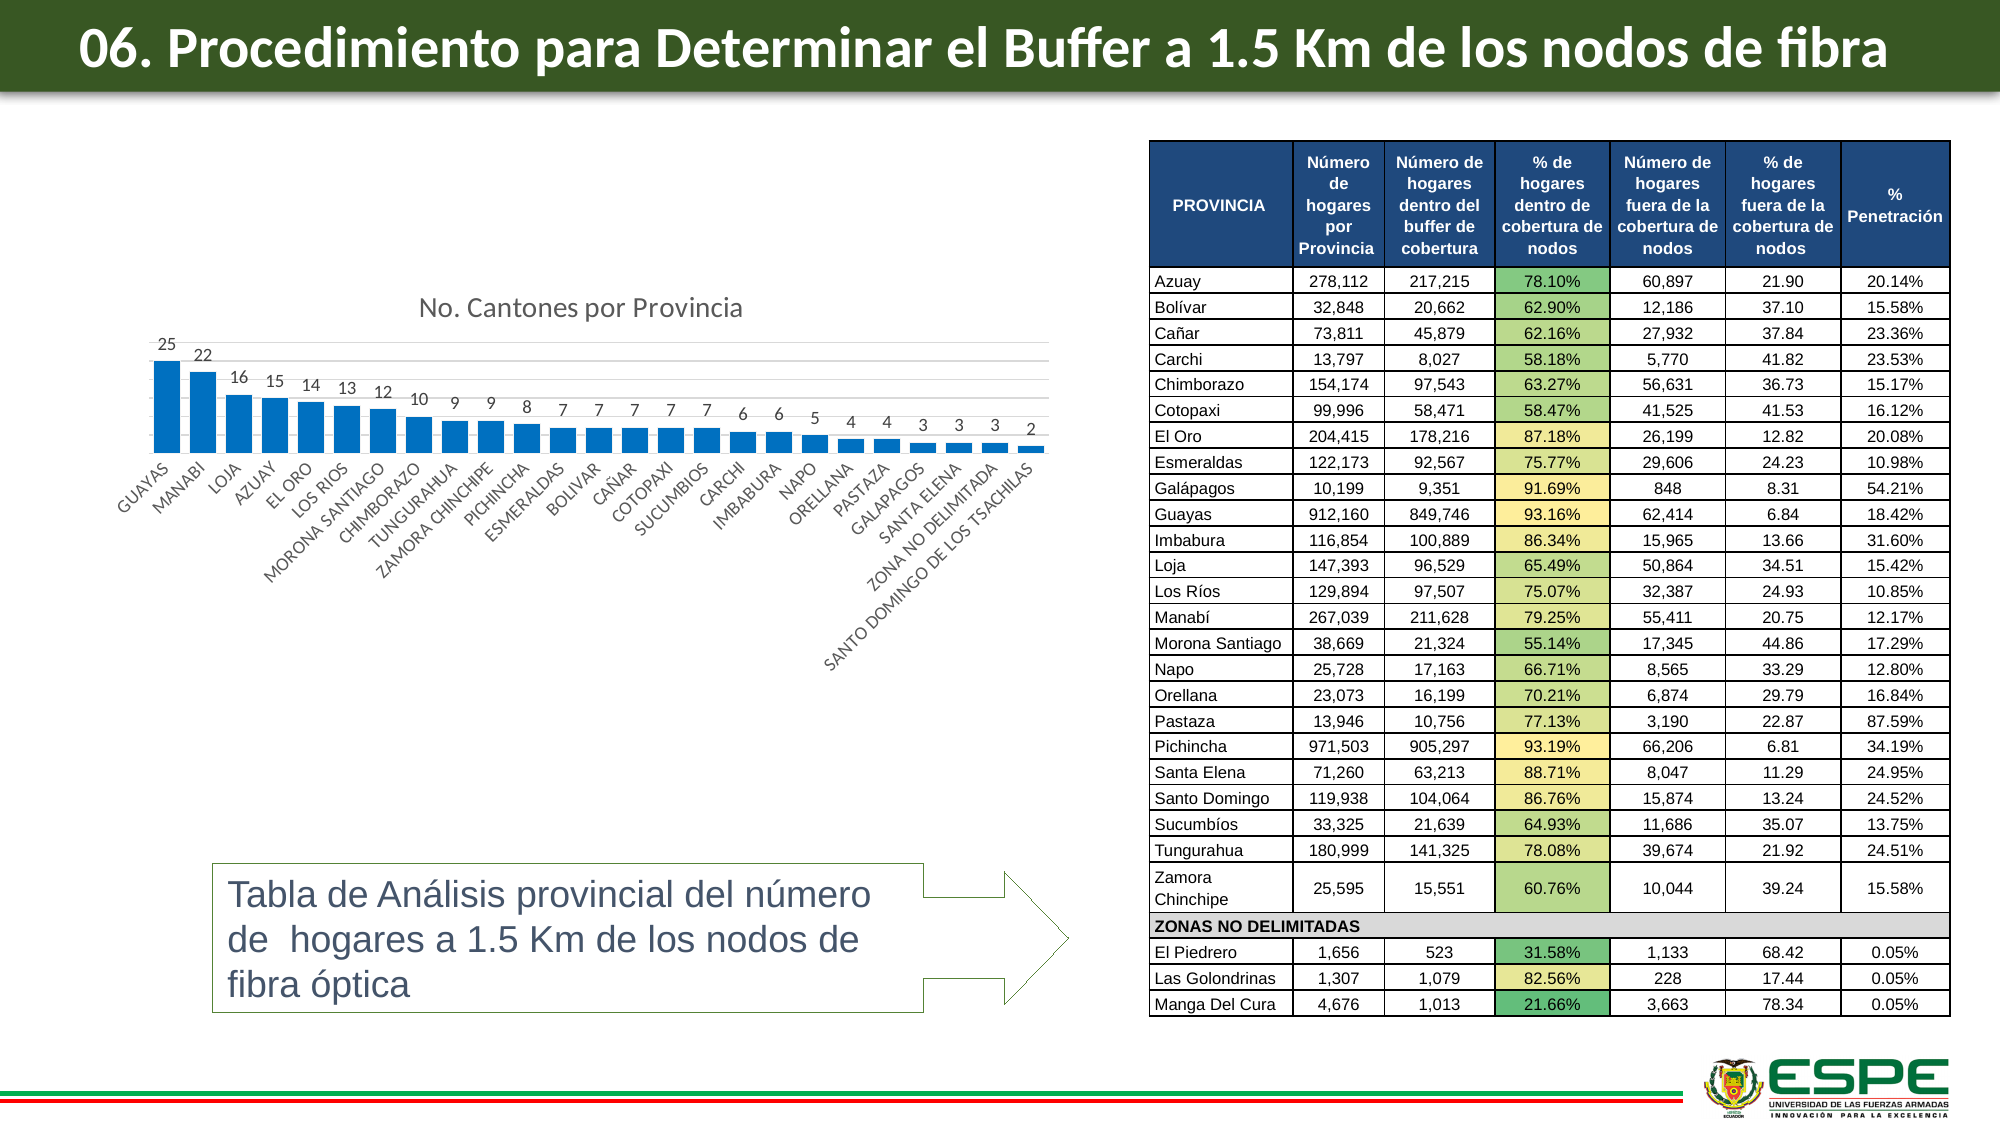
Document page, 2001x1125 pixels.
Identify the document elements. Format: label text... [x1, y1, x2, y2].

table_cell Las Golondrinas [1150, 965, 1292, 989]
table_cell 10,044 [1611, 863, 1725, 912]
table_header Número de hogares fuera de la cobertura de nodos [1611, 142, 1725, 266]
table_cell 58,471 [1385, 397, 1494, 421]
table_cell 0.05% [1842, 939, 1949, 963]
table_cell 21,324 [1385, 630, 1494, 654]
table_cell 3,663 [1611, 991, 1725, 1015]
table_cell 6.84 [1726, 501, 1840, 525]
table_cell Carchi [1150, 346, 1292, 370]
table_cell Sucumbíos [1150, 811, 1292, 835]
table_cell Napo [1150, 656, 1292, 680]
table_cell 78.34 [1726, 991, 1840, 1015]
table_cell 82.56% [1496, 965, 1609, 989]
table_cell 56,631 [1611, 372, 1725, 396]
table_cell 267,039 [1294, 604, 1384, 628]
table_cell 6.81 [1726, 734, 1840, 758]
table_cell 66,206 [1611, 734, 1725, 758]
table_cell 37.84 [1726, 320, 1840, 344]
table_cell 17.29% [1842, 630, 1949, 654]
table_cell 86.76% [1496, 785, 1609, 809]
table_cell 93.16% [1496, 501, 1609, 525]
table_cell 78.08% [1496, 837, 1609, 861]
table_cell 58.47% [1496, 397, 1609, 421]
table_cell Pichincha [1150, 734, 1292, 758]
table_cell 41.53 [1726, 397, 1840, 421]
table_cell 141,325 [1385, 837, 1494, 861]
table_cell 11,686 [1611, 811, 1725, 835]
table_cell 36.73 [1726, 372, 1840, 396]
table_header Número de hogares por Provincia [1294, 142, 1384, 266]
table_cell 97,543 [1385, 372, 1494, 396]
table_cell 99,996 [1294, 397, 1384, 421]
table_cell 13,797 [1294, 346, 1384, 370]
table_cell 87.59% [1842, 708, 1949, 732]
table_cell 10.98% [1842, 449, 1949, 473]
table_cell Galápagos [1150, 475, 1292, 499]
table_cell 20.14% [1842, 268, 1949, 292]
table_cell 34.51 [1726, 553, 1840, 577]
table_cell 22.87 [1726, 708, 1840, 732]
table_cell 12.82 [1726, 423, 1840, 447]
table_cell 23.36% [1842, 320, 1949, 344]
table_cell 180,999 [1294, 837, 1384, 861]
table_cell 849,746 [1385, 501, 1494, 525]
table_cell 25,728 [1294, 656, 1384, 680]
table_cell 45,879 [1385, 320, 1494, 344]
table_cell 23.53% [1842, 346, 1949, 370]
table_cell Manga Del Cura [1150, 991, 1292, 1015]
table_header PROVINCIA [1150, 142, 1292, 266]
table_cell 278,112 [1294, 268, 1384, 292]
table_cell 10,756 [1385, 708, 1494, 732]
table_cell 16.84% [1842, 682, 1949, 706]
table_cell Manabí [1150, 604, 1292, 628]
table_cell 34.19% [1842, 734, 1949, 758]
table_cell Bolívar [1150, 294, 1292, 318]
table_cell 25,595 [1294, 863, 1384, 912]
table_header % Penetración [1842, 142, 1949, 266]
table_cell 1,656 [1294, 939, 1384, 963]
table_cell 41,525 [1611, 397, 1725, 421]
table_cell ZONAS NO DELIMITADAS [1150, 913, 1949, 937]
table_cell 16.12% [1842, 397, 1949, 421]
table_cell Tungurahua [1150, 837, 1292, 861]
table_cell 1,079 [1385, 965, 1494, 989]
table_cell 93.19% [1496, 734, 1609, 758]
table_cell 75.77% [1496, 449, 1609, 473]
table_cell 35.07 [1726, 811, 1840, 835]
table_cell 64.93% [1496, 811, 1609, 835]
table_cell Morona Santiago [1150, 630, 1292, 654]
table_cell 20,662 [1385, 294, 1494, 318]
table_cell 12.17% [1842, 604, 1949, 628]
table_cell 55.14% [1496, 630, 1609, 654]
table_cell 54.21% [1842, 475, 1949, 499]
table_cell 217,215 [1385, 268, 1494, 292]
table_cell Zamora Chinchipe [1150, 863, 1292, 912]
table_cell 5,770 [1611, 346, 1725, 370]
table_cell 12,186 [1611, 294, 1725, 318]
table_cell 15.58% [1842, 863, 1949, 912]
table_cell 10.85% [1842, 578, 1949, 603]
table_cell Cotopaxi [1150, 397, 1292, 421]
table_cell 68.42 [1726, 939, 1840, 963]
table_cell 848 [1611, 475, 1725, 499]
table_cell 63.27% [1496, 372, 1609, 396]
table_cell 129,894 [1294, 578, 1384, 603]
table_cell 33,325 [1294, 811, 1384, 835]
text_box Tabla de Análisis provincial del número de hogares a 1.5 Km de los nodos de fibra óptica [212, 863, 1069, 1013]
table_cell 97,507 [1385, 578, 1494, 603]
table_cell 905,297 [1385, 734, 1494, 758]
table_cell 15,965 [1611, 527, 1725, 551]
table_cell 96,529 [1385, 553, 1494, 577]
table_cell 119,938 [1294, 785, 1384, 809]
table_cell El Oro [1150, 423, 1292, 447]
table_cell 16,199 [1385, 682, 1494, 706]
table_cell 21.90 [1726, 268, 1840, 292]
table_cell 8,565 [1611, 656, 1725, 680]
table_cell 8.31 [1726, 475, 1840, 499]
table_cell 20.75 [1726, 604, 1840, 628]
table_cell Orellana [1150, 682, 1292, 706]
table_cell Cañar [1150, 320, 1292, 344]
table_cell 912,160 [1294, 501, 1384, 525]
table_cell 154,174 [1294, 372, 1384, 396]
table_cell 88.71% [1496, 760, 1609, 784]
table_cell 9,351 [1385, 475, 1494, 499]
table_cell 228 [1611, 965, 1725, 989]
table_cell Azuay [1150, 268, 1292, 292]
table_cell 86.34% [1496, 527, 1609, 551]
table_cell 66.71% [1496, 656, 1609, 680]
table_header % de hogares dentro de cobertura de nodos [1496, 142, 1609, 266]
table_cell 1,013 [1385, 991, 1494, 1015]
table_cell 24.23 [1726, 449, 1840, 473]
table_cell 31.58% [1496, 939, 1609, 963]
table_cell 39.24 [1726, 863, 1840, 912]
table_cell El Piedrero [1150, 939, 1292, 963]
text_box 06. Procedimiento para Determinar el Buffer a 1.5 Km de los nodos de fibra [0, 0, 2000, 92]
table_cell 17.44 [1726, 965, 1840, 989]
table_cell Los Ríos [1150, 578, 1292, 603]
table_cell 100,889 [1385, 527, 1494, 551]
table_cell 17,163 [1385, 656, 1494, 680]
table_cell 0.05% [1842, 991, 1949, 1015]
table_cell 8,027 [1385, 346, 1494, 370]
table_cell Guayas [1150, 501, 1292, 525]
table_cell 58.18% [1496, 346, 1609, 370]
table_cell 79.25% [1496, 604, 1609, 628]
table_cell 15,551 [1385, 863, 1494, 912]
table_cell 32,848 [1294, 294, 1384, 318]
chart [94, 270, 1069, 685]
table_cell 13.24 [1726, 785, 1840, 809]
table_cell 1,133 [1611, 939, 1725, 963]
table_cell 24.52% [1842, 785, 1949, 809]
table_cell 17,345 [1611, 630, 1725, 654]
table_cell 24.51% [1842, 837, 1949, 861]
table_cell 41.82 [1726, 346, 1840, 370]
table_cell 523 [1385, 939, 1494, 963]
table_cell 62.16% [1496, 320, 1609, 344]
table_cell 62,414 [1611, 501, 1725, 525]
table_cell 13,946 [1294, 708, 1384, 732]
table_cell 33.29 [1726, 656, 1840, 680]
table_cell 178,216 [1385, 423, 1494, 447]
table_cell 204,415 [1294, 423, 1384, 447]
table_cell 21.92 [1726, 837, 1840, 861]
table_cell 55,411 [1611, 604, 1725, 628]
table_cell 6,874 [1611, 682, 1725, 706]
table_cell 971,503 [1294, 734, 1384, 758]
table_cell 87.18% [1496, 423, 1609, 447]
table_cell 23,073 [1294, 682, 1384, 706]
table_cell 31.60% [1842, 527, 1949, 551]
table_cell 65.49% [1496, 553, 1609, 577]
table_cell 27,932 [1611, 320, 1725, 344]
table_cell 4,676 [1294, 991, 1384, 1015]
table_cell 147,393 [1294, 553, 1384, 577]
table_cell 29.79 [1726, 682, 1840, 706]
table_cell 32,387 [1611, 578, 1725, 603]
table_cell 15.42% [1842, 553, 1949, 577]
table_cell 71,260 [1294, 760, 1384, 784]
table_cell 38,669 [1294, 630, 1384, 654]
table_cell 39,674 [1611, 837, 1725, 861]
table_cell 116,854 [1294, 527, 1384, 551]
table_cell 26,199 [1611, 423, 1725, 447]
table_cell 92,567 [1385, 449, 1494, 473]
table_cell 122,173 [1294, 449, 1384, 473]
table_cell 24.95% [1842, 760, 1949, 784]
table_cell 12.80% [1842, 656, 1949, 680]
table_cell 20.08% [1842, 423, 1949, 447]
table_cell 63,213 [1385, 760, 1494, 784]
table_cell Chimborazo [1150, 372, 1292, 396]
table_cell 104,064 [1385, 785, 1494, 809]
picture [1701, 1055, 1950, 1119]
table_cell 70.21% [1496, 682, 1609, 706]
table_cell 8,047 [1611, 760, 1725, 784]
table_cell 29,606 [1611, 449, 1725, 473]
table_cell 24.93 [1726, 578, 1840, 603]
table_cell 13.75% [1842, 811, 1949, 835]
table_cell 15,874 [1611, 785, 1725, 809]
table_cell 13.66 [1726, 527, 1840, 551]
table_cell 10,199 [1294, 475, 1384, 499]
table_cell 18.42% [1842, 501, 1949, 525]
table_cell 21.66% [1496, 991, 1609, 1015]
table_cell Pastaza [1150, 708, 1292, 732]
table_cell 21,639 [1385, 811, 1494, 835]
table_cell Imbabura [1150, 527, 1292, 551]
table_cell 50,864 [1611, 553, 1725, 577]
table_cell 75.07% [1496, 578, 1609, 603]
table_header % de hogares fuera de la cobertura de nodos [1726, 142, 1840, 266]
table_cell 77.13% [1496, 708, 1609, 732]
table_cell 3,190 [1611, 708, 1725, 732]
table_cell 91.69% [1496, 475, 1609, 499]
table_cell 44.86 [1726, 630, 1840, 654]
table_cell Esmeraldas [1150, 449, 1292, 473]
table_cell 60.76% [1496, 863, 1609, 912]
table_cell Loja [1150, 553, 1292, 577]
table_cell 62.90% [1496, 294, 1609, 318]
table_cell 0.05% [1842, 965, 1949, 989]
table_header Número de hogares dentro del buffer de cobertura [1385, 142, 1494, 266]
table_cell 73,811 [1294, 320, 1384, 344]
table_cell 60,897 [1611, 268, 1725, 292]
table_cell Santo Domingo [1150, 785, 1292, 809]
table_cell 15.58% [1842, 294, 1949, 318]
table_cell Santa Elena [1150, 760, 1292, 784]
table_cell 211,628 [1385, 604, 1494, 628]
table_cell 15.17% [1842, 372, 1949, 396]
table_cell 1,307 [1294, 965, 1384, 989]
table_cell 78.10% [1496, 268, 1609, 292]
table_cell 11.29 [1726, 760, 1840, 784]
table_cell 37.10 [1726, 294, 1840, 318]
